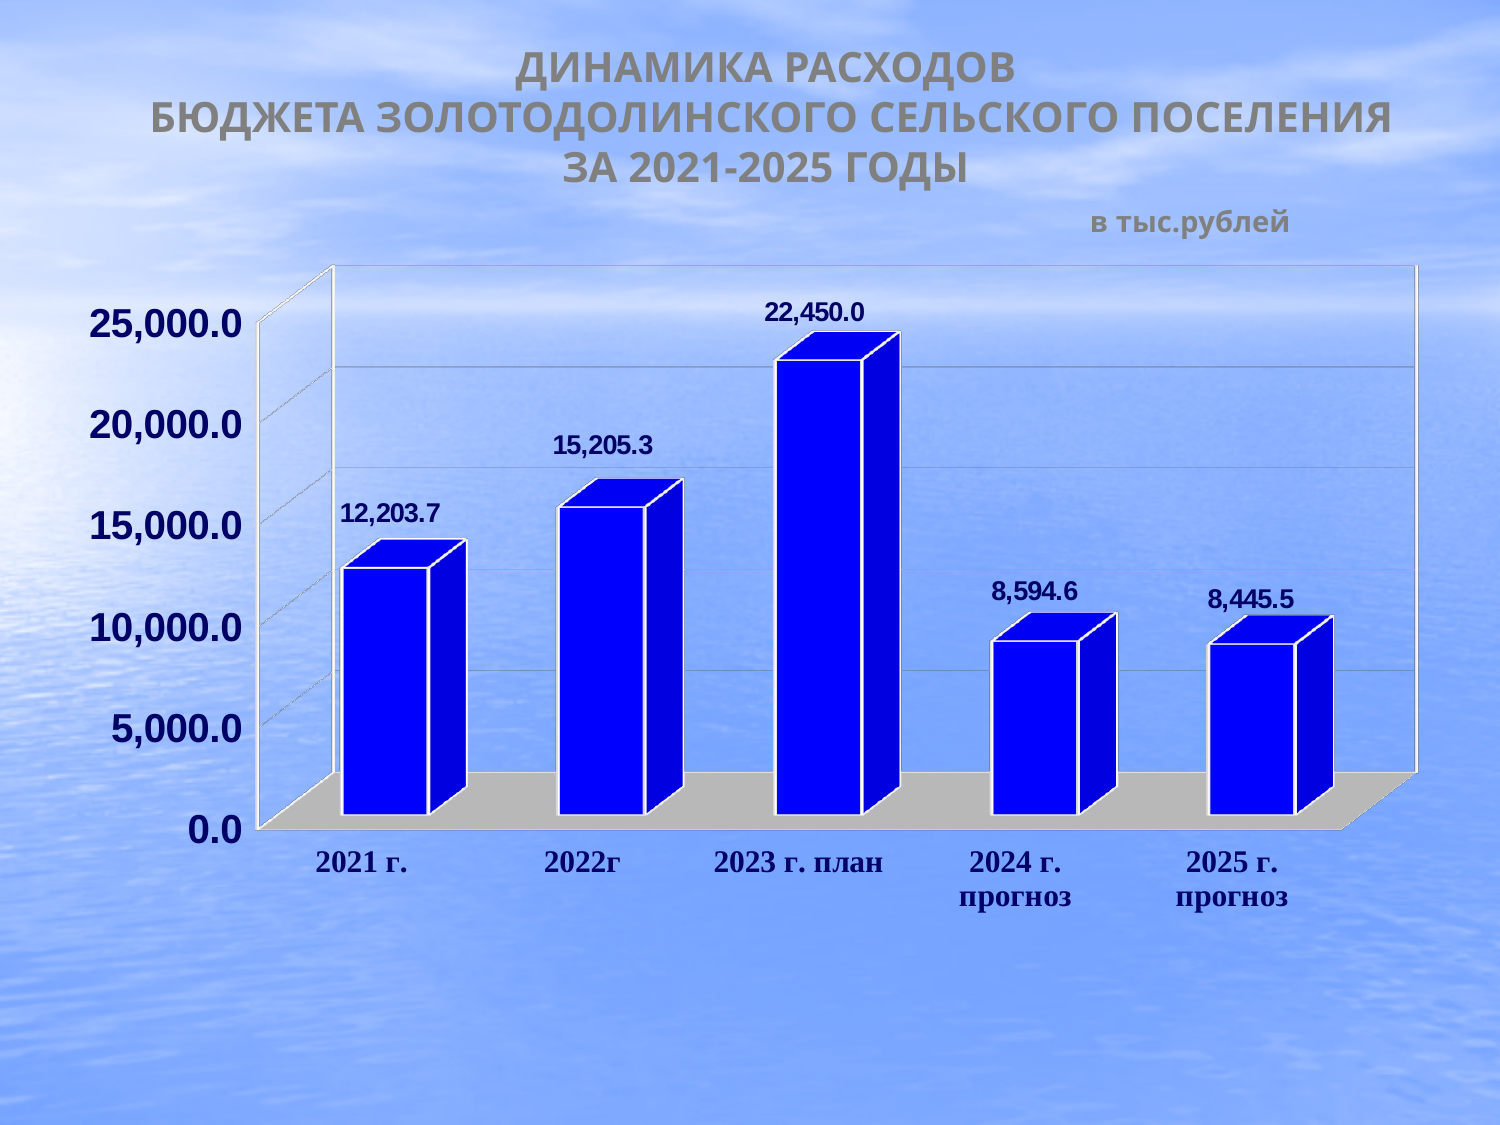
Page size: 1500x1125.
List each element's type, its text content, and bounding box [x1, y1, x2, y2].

title ДИНАМИКА РАСХОДОВ БЮДЖЕТА ЗОЛОТОДОЛИНСКОГО СЕЛЬСКОГО ПОСЕЛЕНИЯ ЗА 2021-2025 ГОДЫ в тыс.рублей [116, 47, 1426, 225]
chart [77, 226, 1443, 961]
